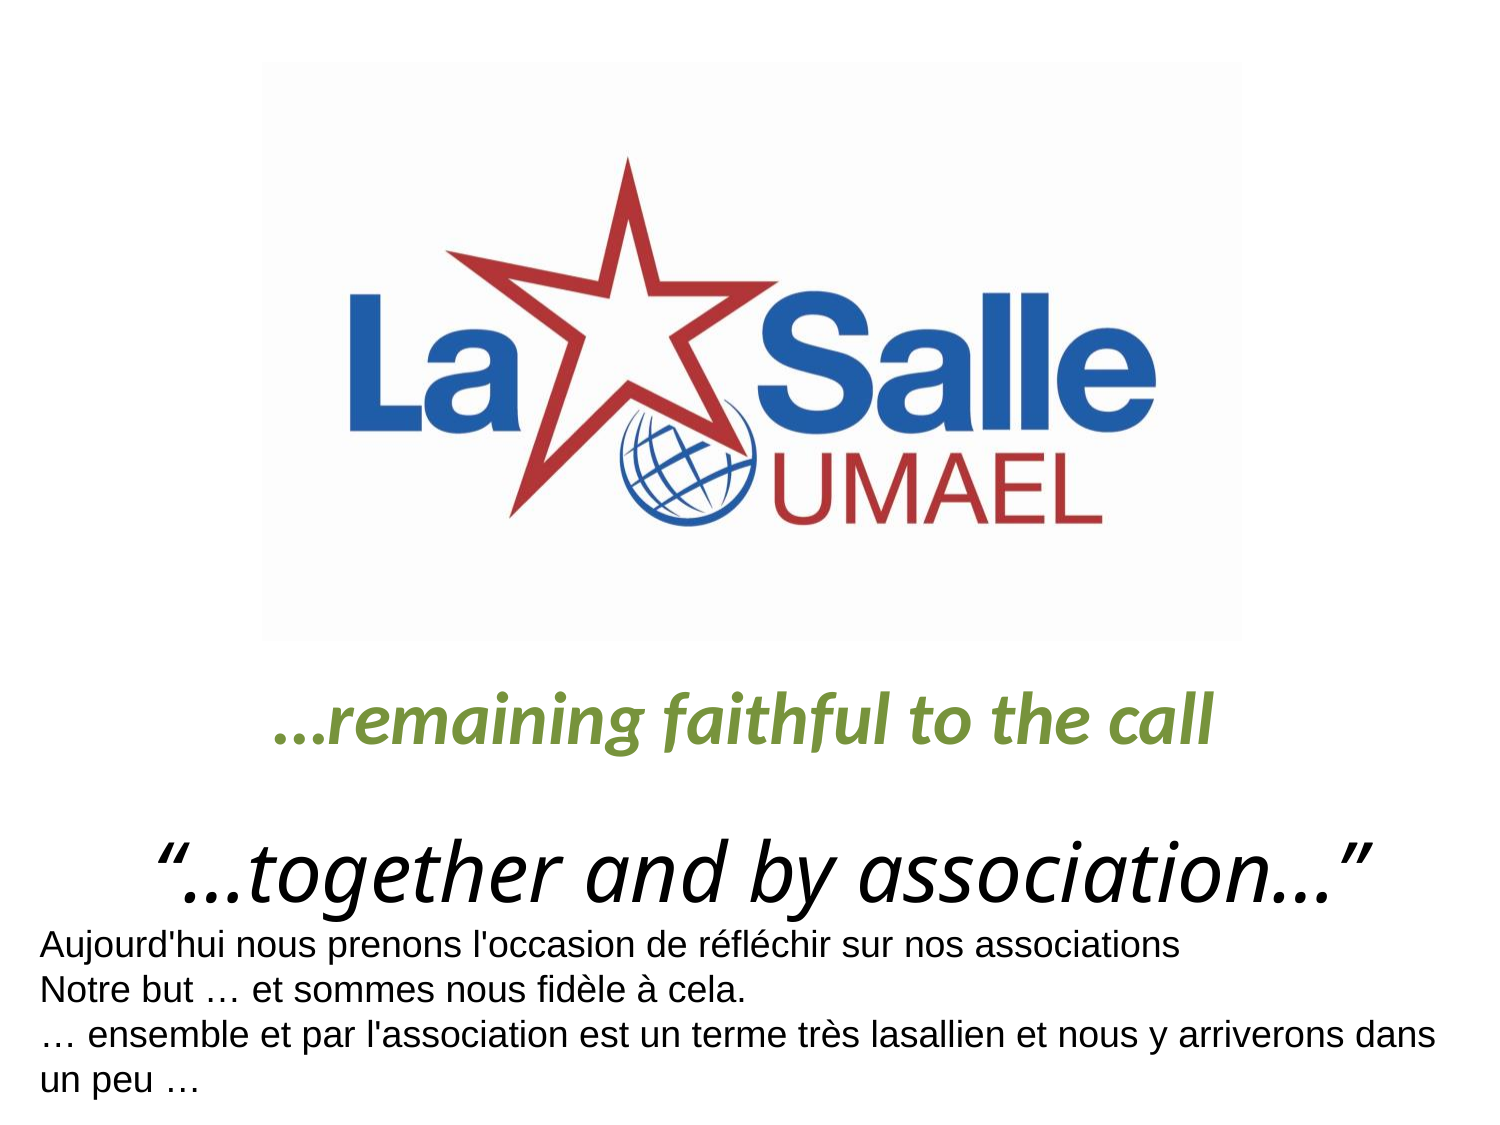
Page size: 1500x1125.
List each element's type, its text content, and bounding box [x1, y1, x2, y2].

subtitle …remaining faithful to the call [220, 662, 1271, 800]
picture [262, 62, 1242, 641]
text_box Aujourd'hui nous prenons l'occasion de réfléchir sur nos associations Notre but … et sommes nous fidèle à cela. … ensemble et par l'association est un terme très lasallien et nous y arriverons dans un peu … [24, 912, 1463, 1108]
text_box “…together and by association…” [139, 811, 1383, 912]
